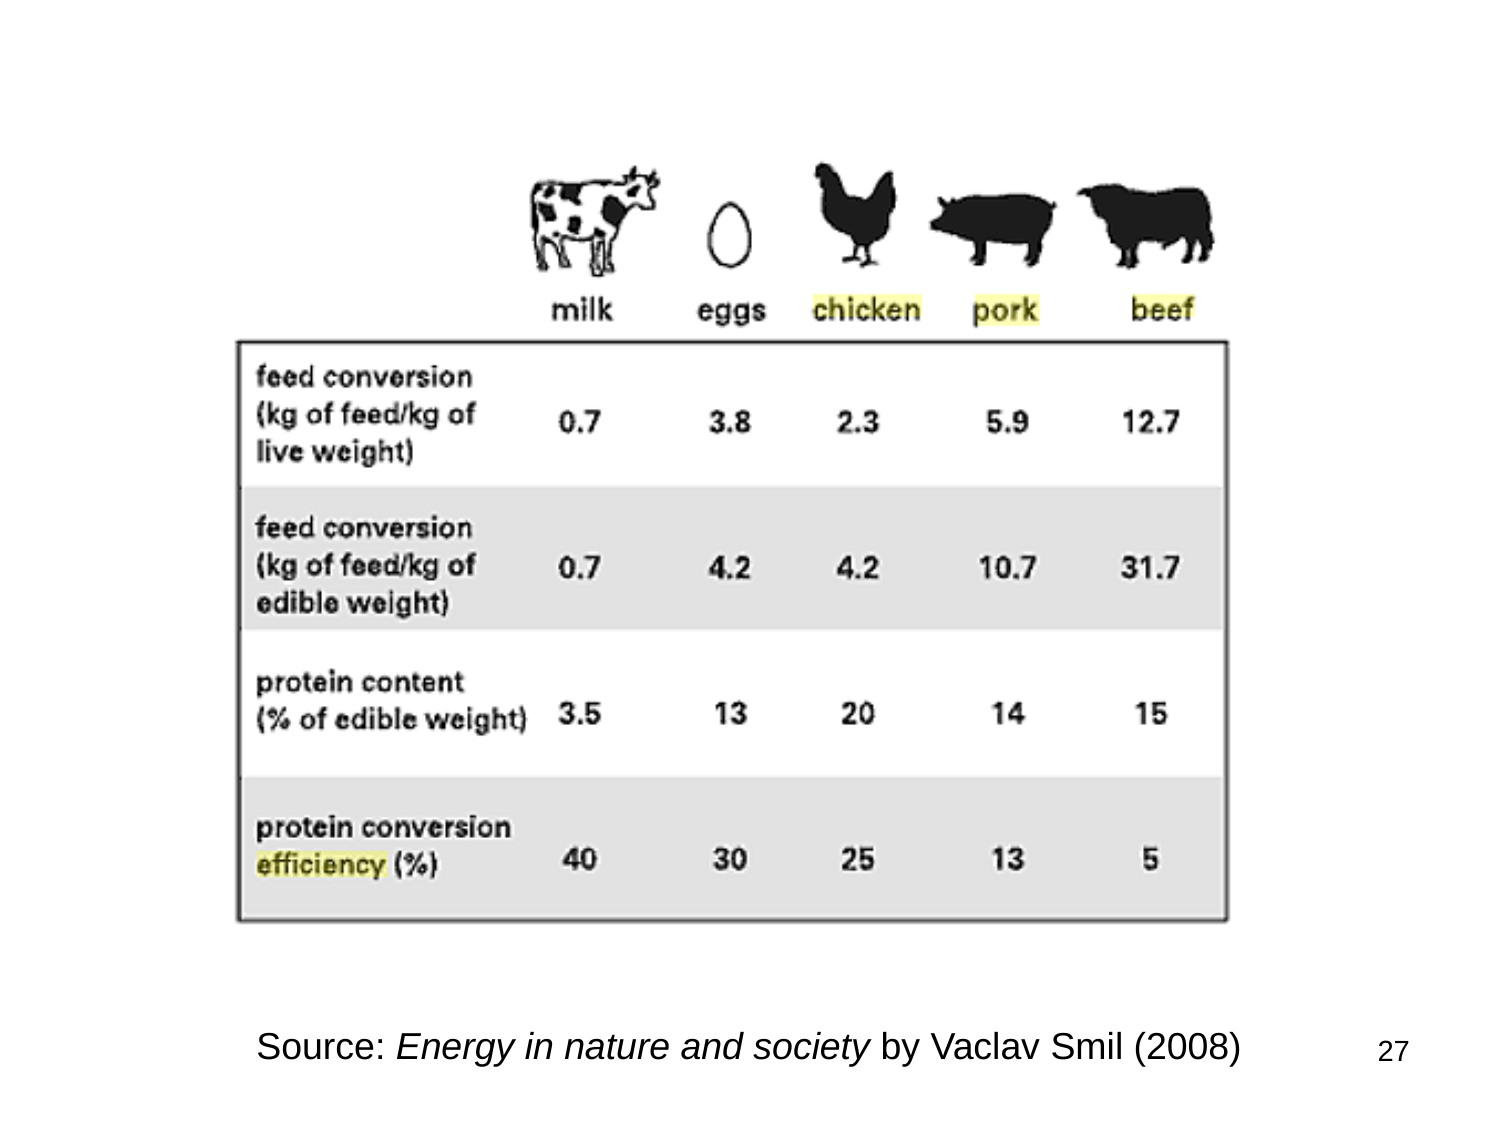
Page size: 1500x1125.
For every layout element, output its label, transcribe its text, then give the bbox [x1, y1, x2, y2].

picture [229, 131, 1256, 940]
text_box Source: Energy in nature and society by Vaclav Smil (2008) [241, 1014, 1500, 1125]
